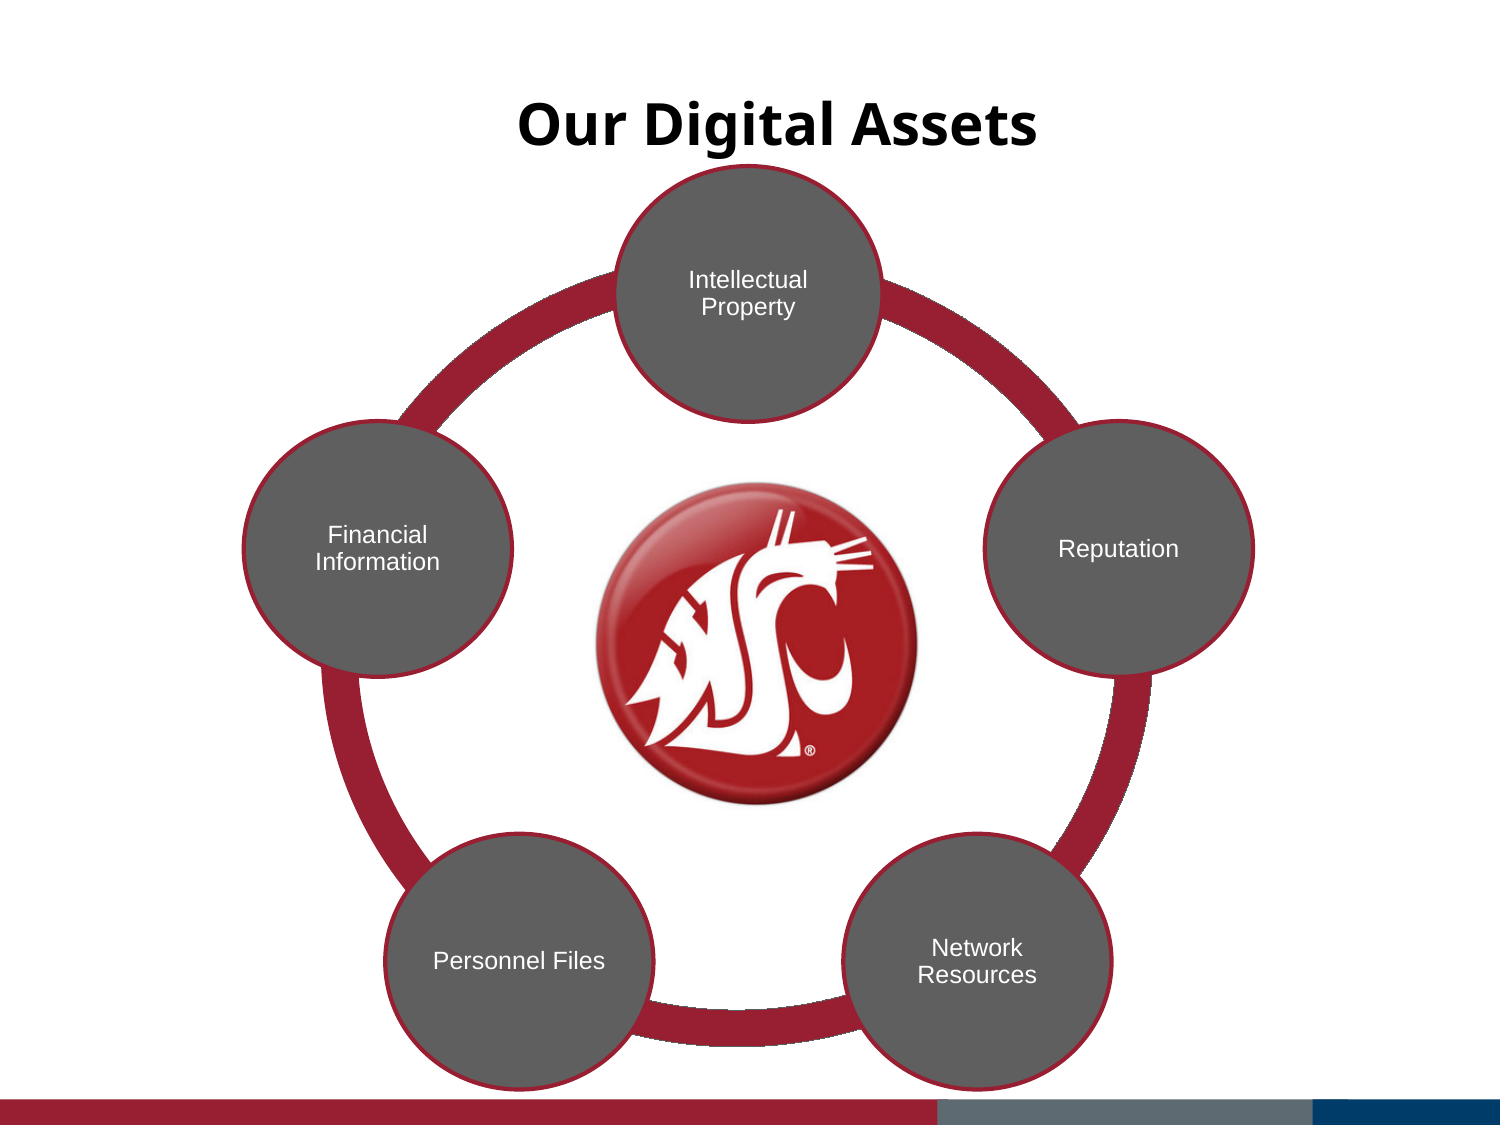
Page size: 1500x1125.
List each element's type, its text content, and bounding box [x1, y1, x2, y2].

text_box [243, 165, 1254, 1090]
title Our Digital Assets [112, 83, 1443, 167]
